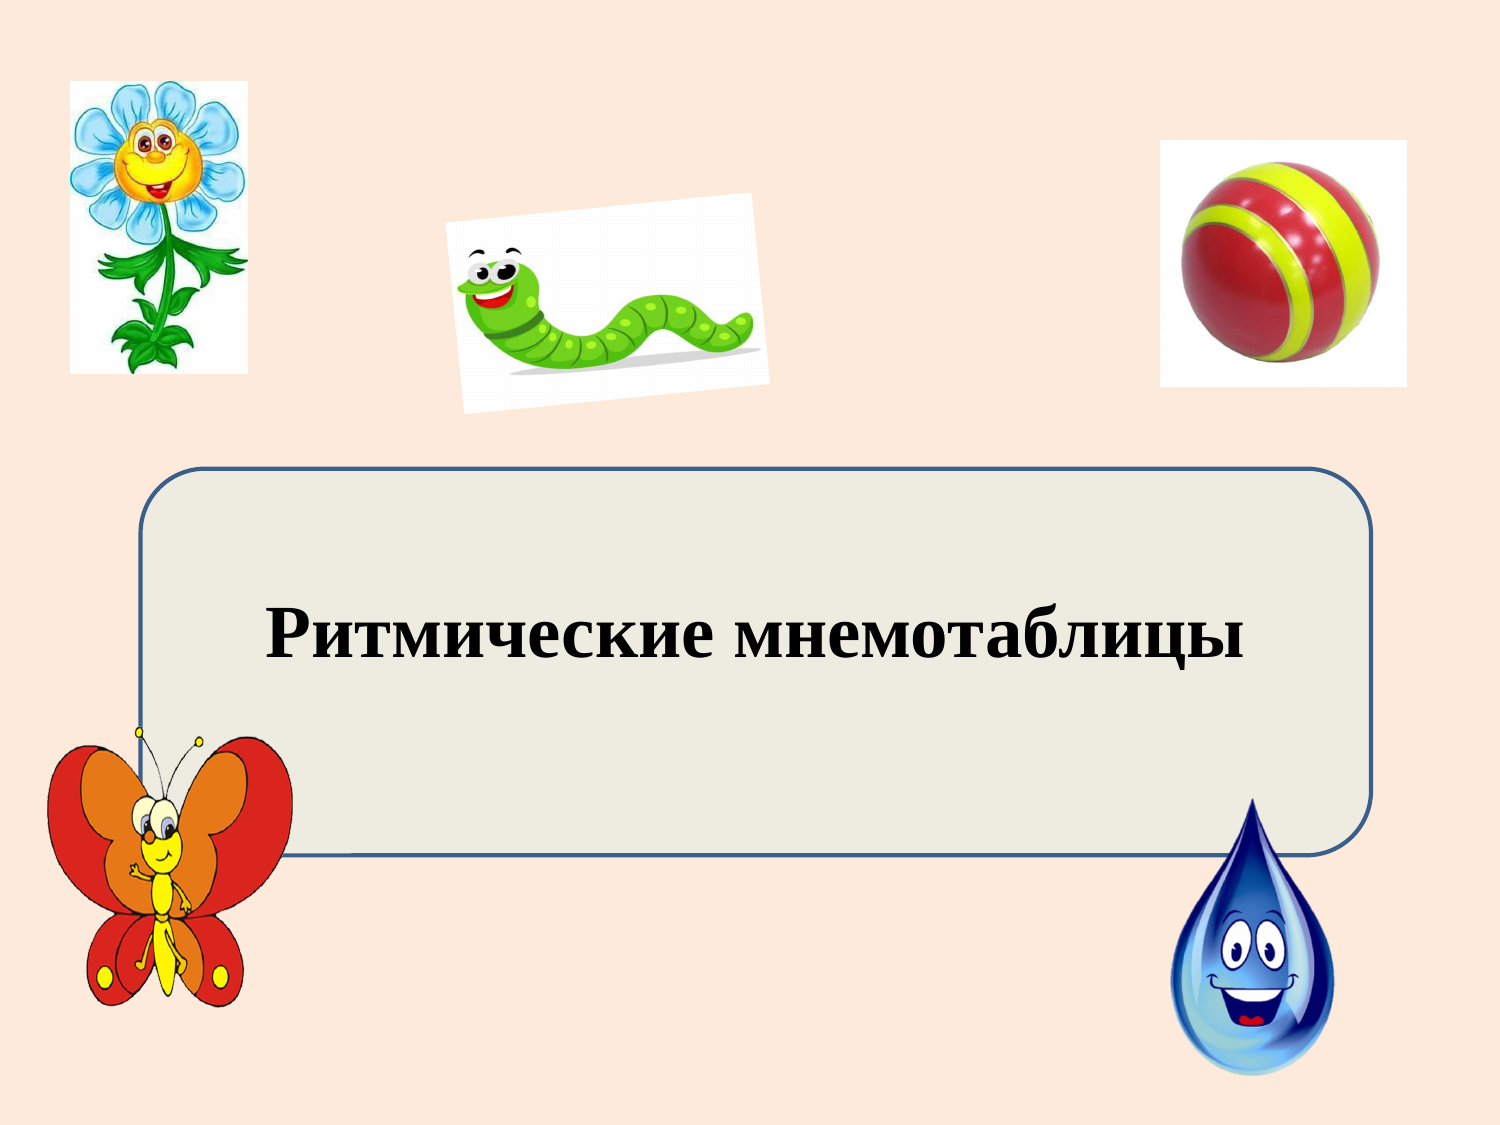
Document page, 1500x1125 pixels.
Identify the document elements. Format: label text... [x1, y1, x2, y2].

picture [70, 81, 248, 374]
picture [1159, 784, 1338, 1079]
picture [1159, 140, 1407, 387]
picture [446, 193, 769, 414]
text_box Ритмические мнемотаблицы [138, 466, 1374, 858]
picture [46, 726, 294, 1009]
